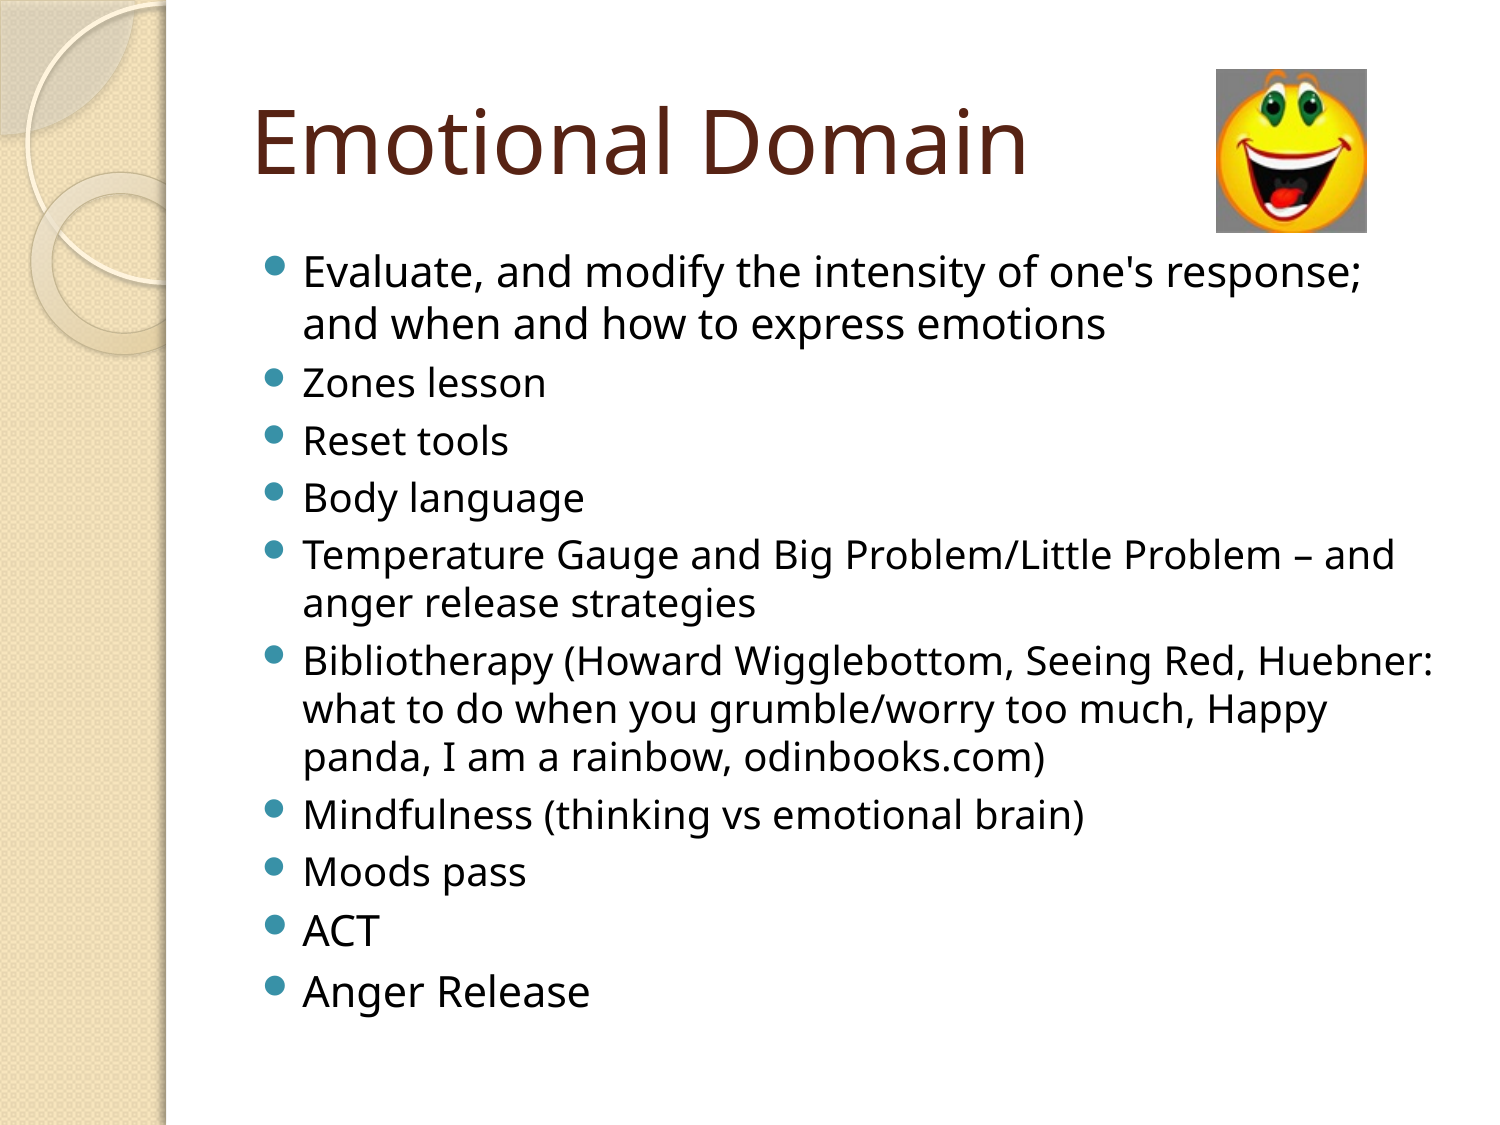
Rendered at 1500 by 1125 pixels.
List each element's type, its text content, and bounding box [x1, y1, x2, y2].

picture [1216, 69, 1367, 233]
title Emotional Domain [235, 45, 1466, 233]
list Evaluate, and modify the intensity of one's response; and when and how to express emotions Zones lesson Reset tools Body language Temperature Gauge and Big Problem/Little Problem – and anger release strategies Bibliotherapy (Howard Wigglebottom, Seeing Red, Huebner: what to do when you grumble/worry too much, Happy panda, I am a rainbow, odinbooks.com) Mindfulness (thinking vs emotional brain) Moods pass ACT Anger Release [235, 237, 1466, 1025]
